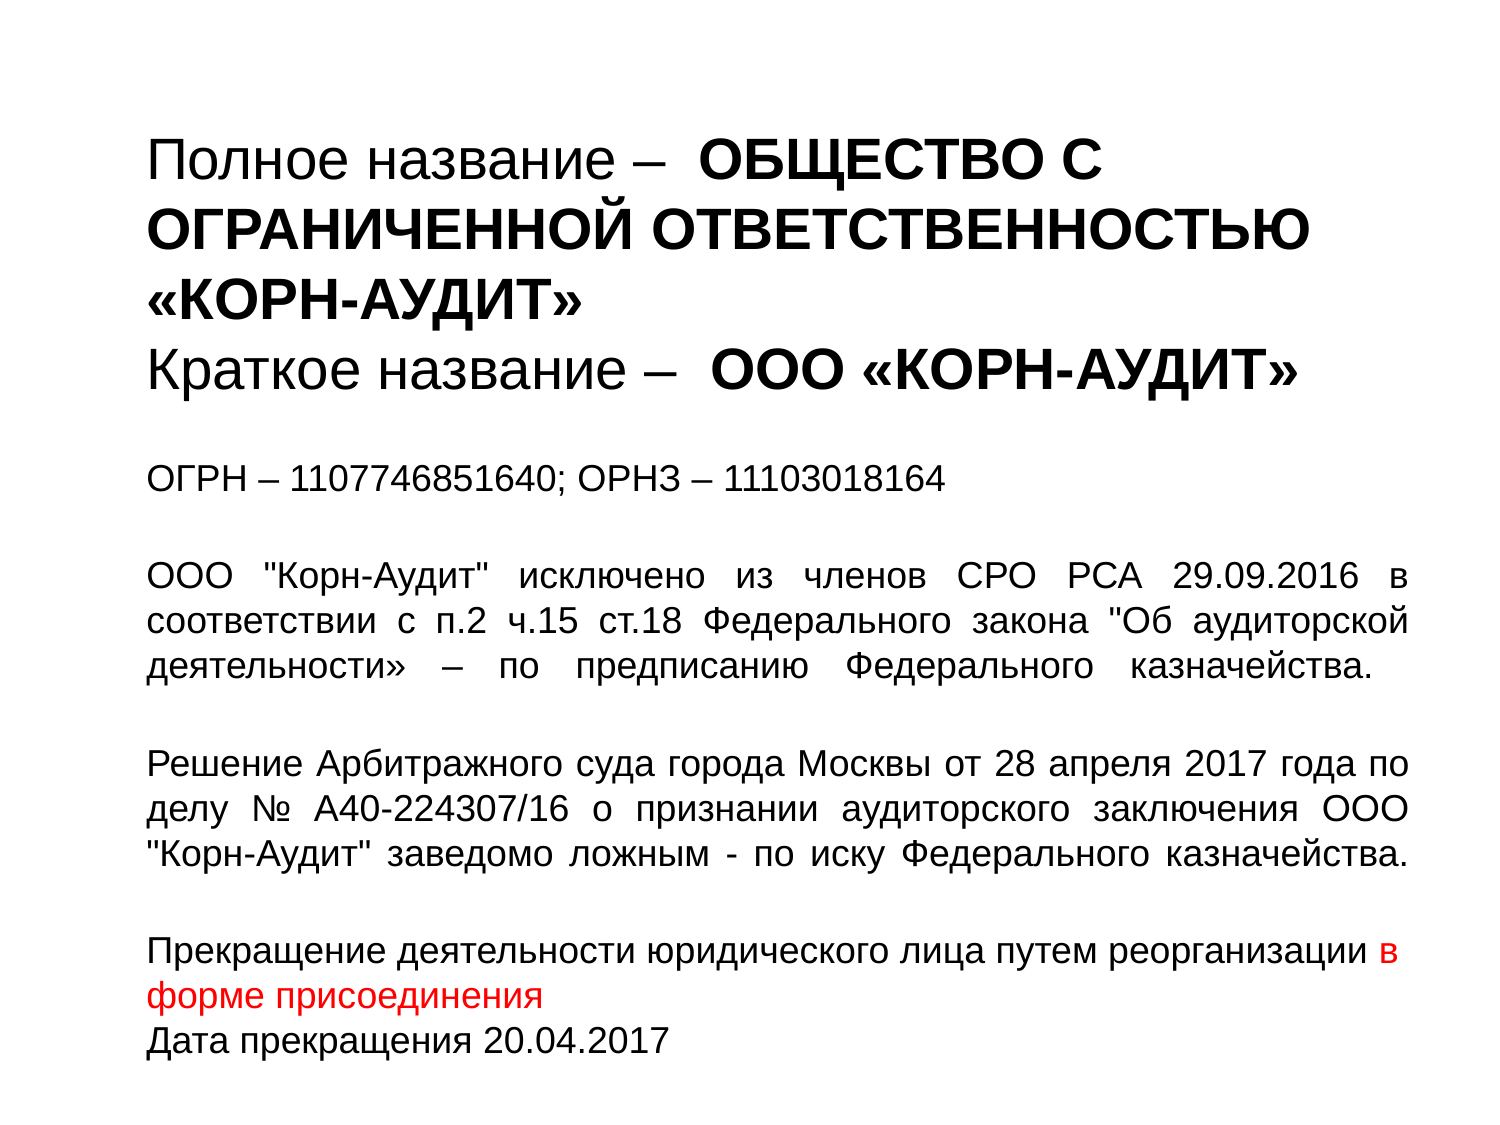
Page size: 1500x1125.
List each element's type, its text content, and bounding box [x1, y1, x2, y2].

list Полное название – ОБЩЕСТВО С ОГРАНИЧЕННОЙ ОТВЕТСТВЕННОСТЬЮ «КОРН-АУДИТ» Краткое название – ООО «КОРН-АУДИТ» ОГРН – 1107746851640; ОРНЗ – 11103018164 ООО "Корн-Аудит" исключено из членов СРО РСА 29.09.2016 в соответствии с п.2 ч.15 ст.18 Федерального закона "Об аудиторской деятельности» – по предписанию Федерального казначейства. Решение Арбитражного суда города Москвы от 28 апреля 2017 года по делу № А40-224307/16 о признании аудиторского заключения ООО "Корн-Аудит" заведомо ложным - по иску Федерального казначейства. Прекращение деятельности юридического лица путем реорганизации в форме присоединения Дата прекращения 20.04.2017 [74, 113, 1426, 1107]
